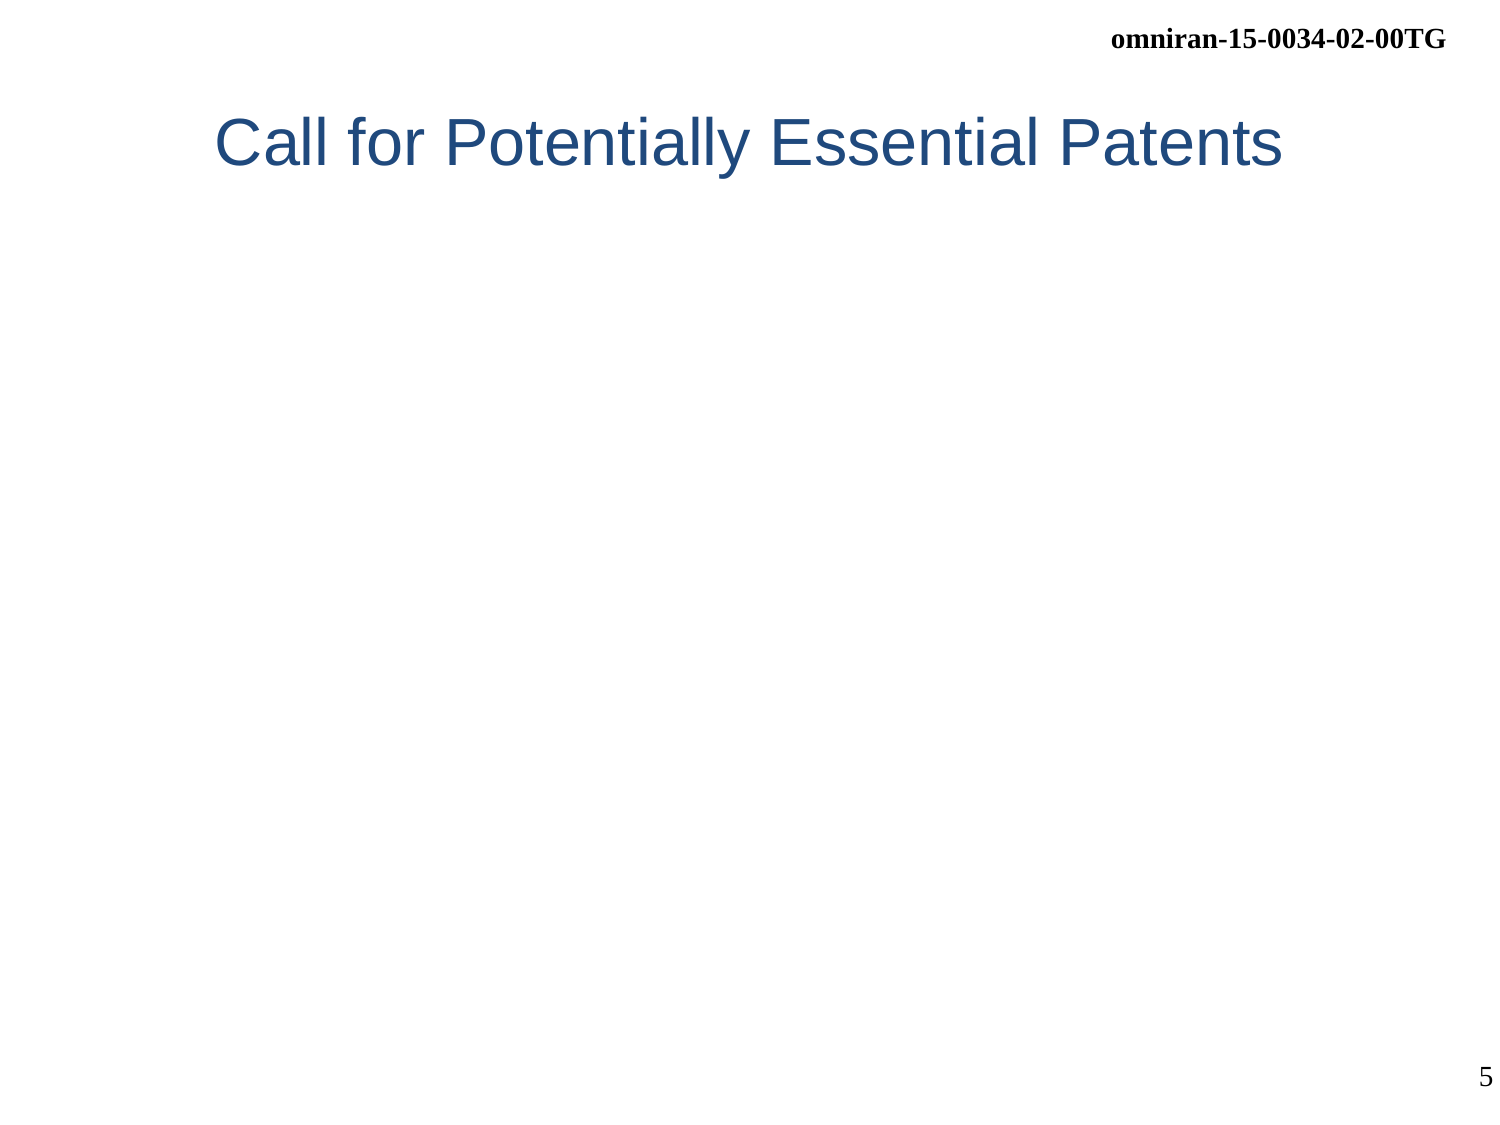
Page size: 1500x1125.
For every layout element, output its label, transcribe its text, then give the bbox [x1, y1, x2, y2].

title Call for Potentially Essential Patents [75, 45, 1425, 233]
